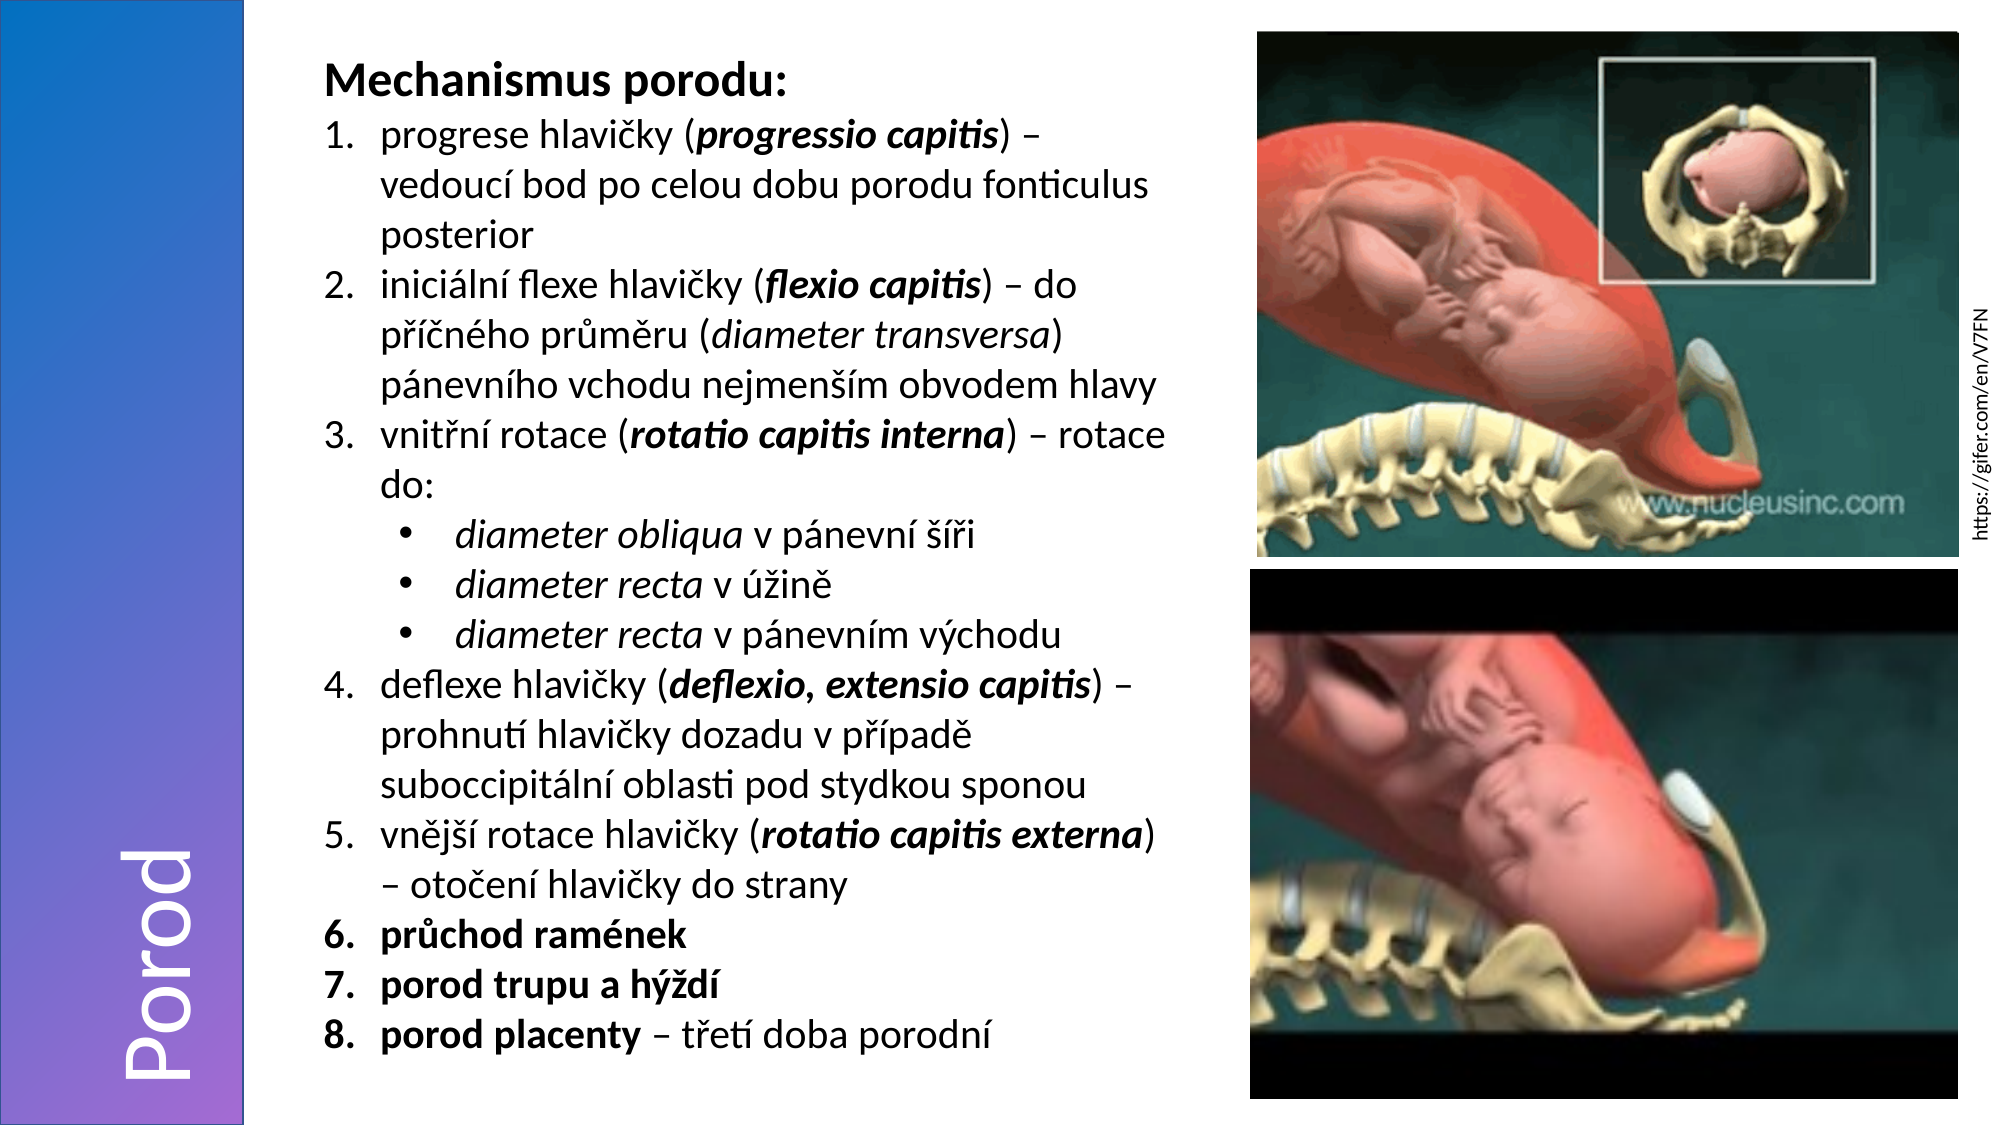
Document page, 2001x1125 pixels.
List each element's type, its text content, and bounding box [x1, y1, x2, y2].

text_box https://gifer.com/en/V7FN [1959, 271, 2000, 557]
text_box [0, 0, 244, 1125]
text_box Porod [83, 103, 218, 1102]
picture [1257, 30, 1959, 557]
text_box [1249, 568, 1959, 1100]
text_box Mechanismus porodu: progrese hlavičky (progressio capitis) – vedoucí bod po celou dobu porodu fonticulus posterior iniciální flexe hlavičky (flexio capitis) – do příčného průměru (diameter transversa) pánevního vchodu nejmenším obvodem hlavy vnitřní rotace (rotatio capitis interna) – rotace do: diameter obliqua v pánevní šíři diameter recta v úžině diameter recta v pánevním východu deflexe hlavičky (deflexio, extensio capitis) – prohnutí hlavičky dozadu v případě suboccipitální oblasti pod stydkou sponou vnější rotace hlavičky (rotatio capitis externa) – otočení hlavičky do strany průchod ramének porod trupu a hýždí porod placenty – třetí doba porodní [309, 39, 1193, 1065]
